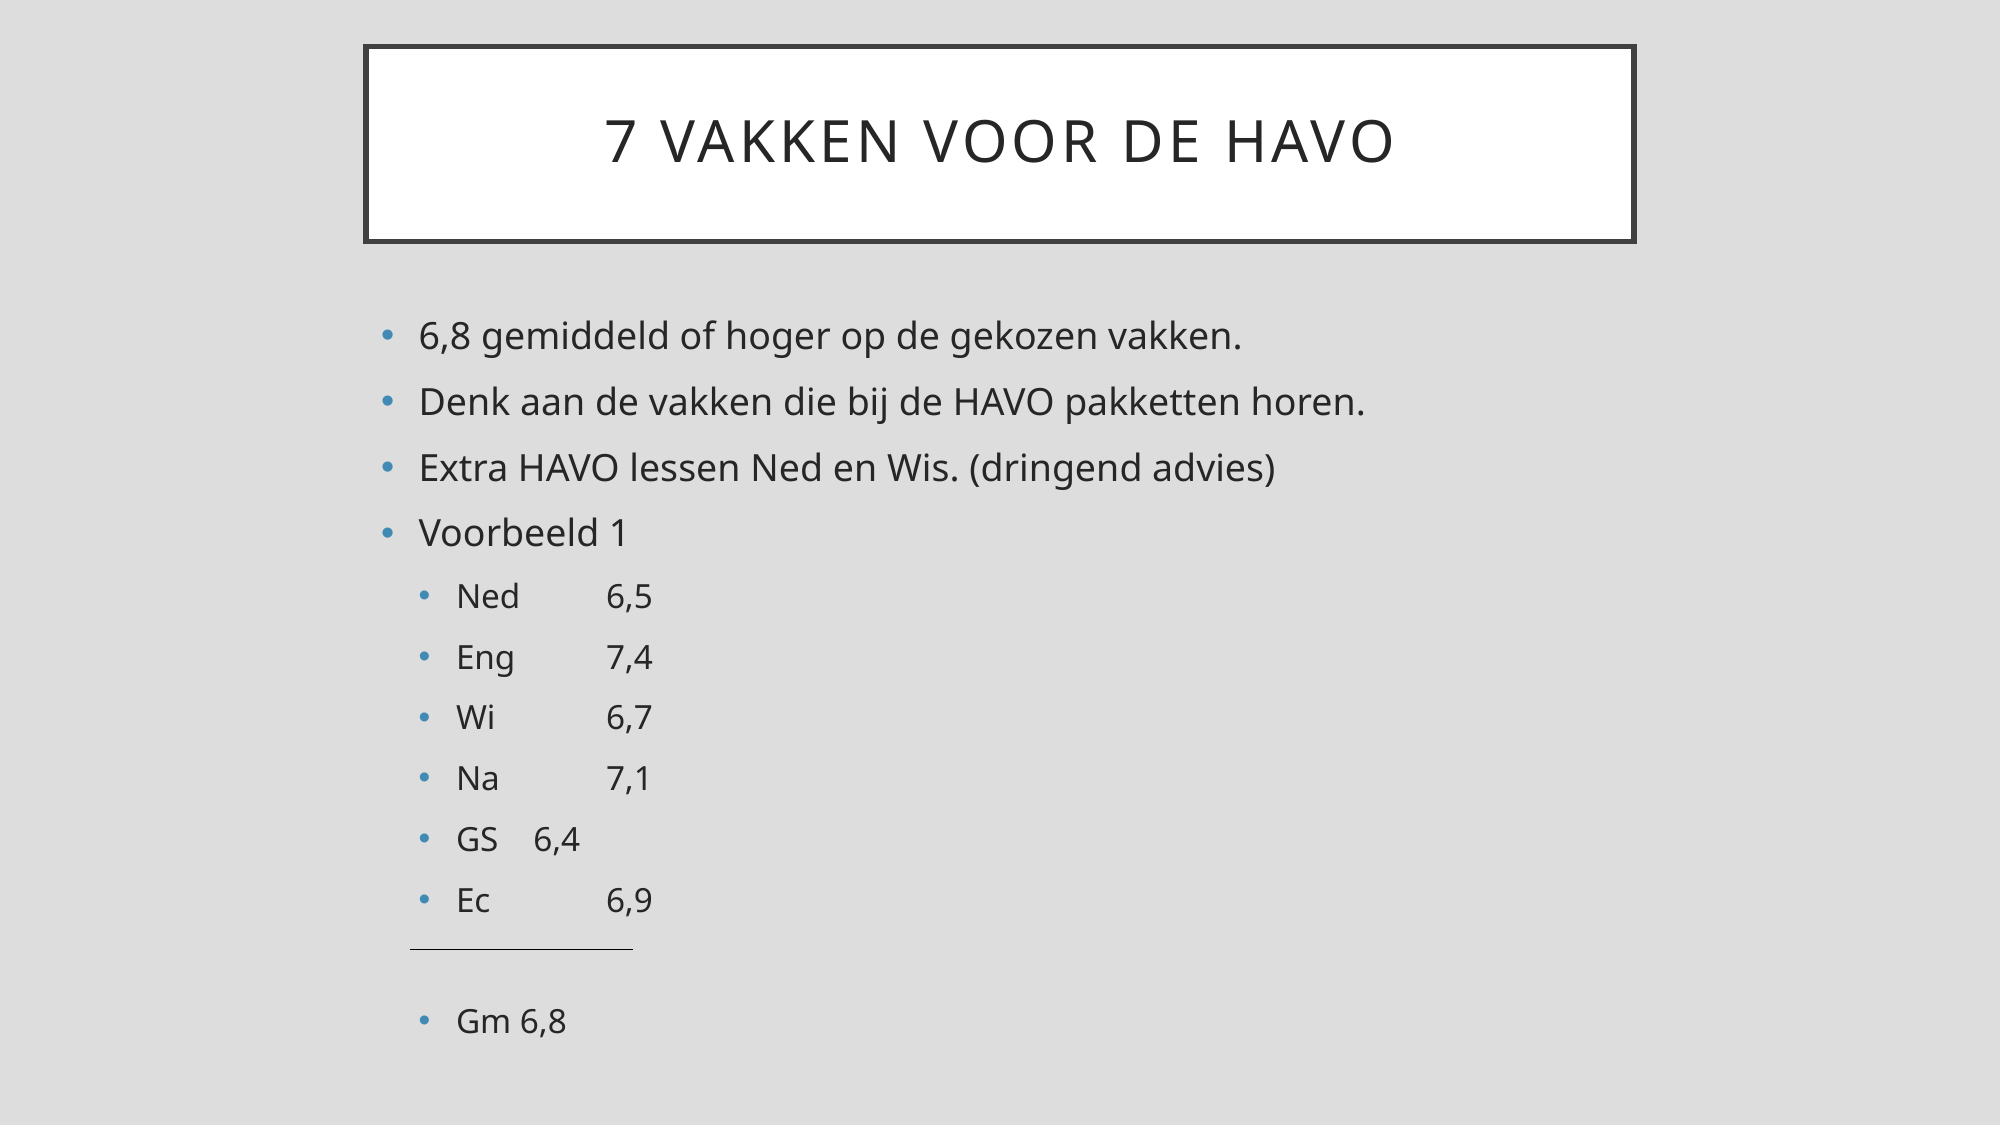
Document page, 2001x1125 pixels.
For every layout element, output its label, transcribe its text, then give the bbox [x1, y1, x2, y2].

title 7 vakken voor de havo [363, 44, 1637, 244]
list 6,8 gemiddeld of hoger op de gekozen vakken. Denk aan de vakken die bij de HAVO pakketten horen. Extra HAVO lessen Ned en Wis. (dringend advies) Voorbeeld 1 Ned 6,5 Eng 7,4 Wi 6,7 Na 7,1 GS 6,4 Ec 6,9 Gm 6,8 [366, 304, 1634, 1057]
